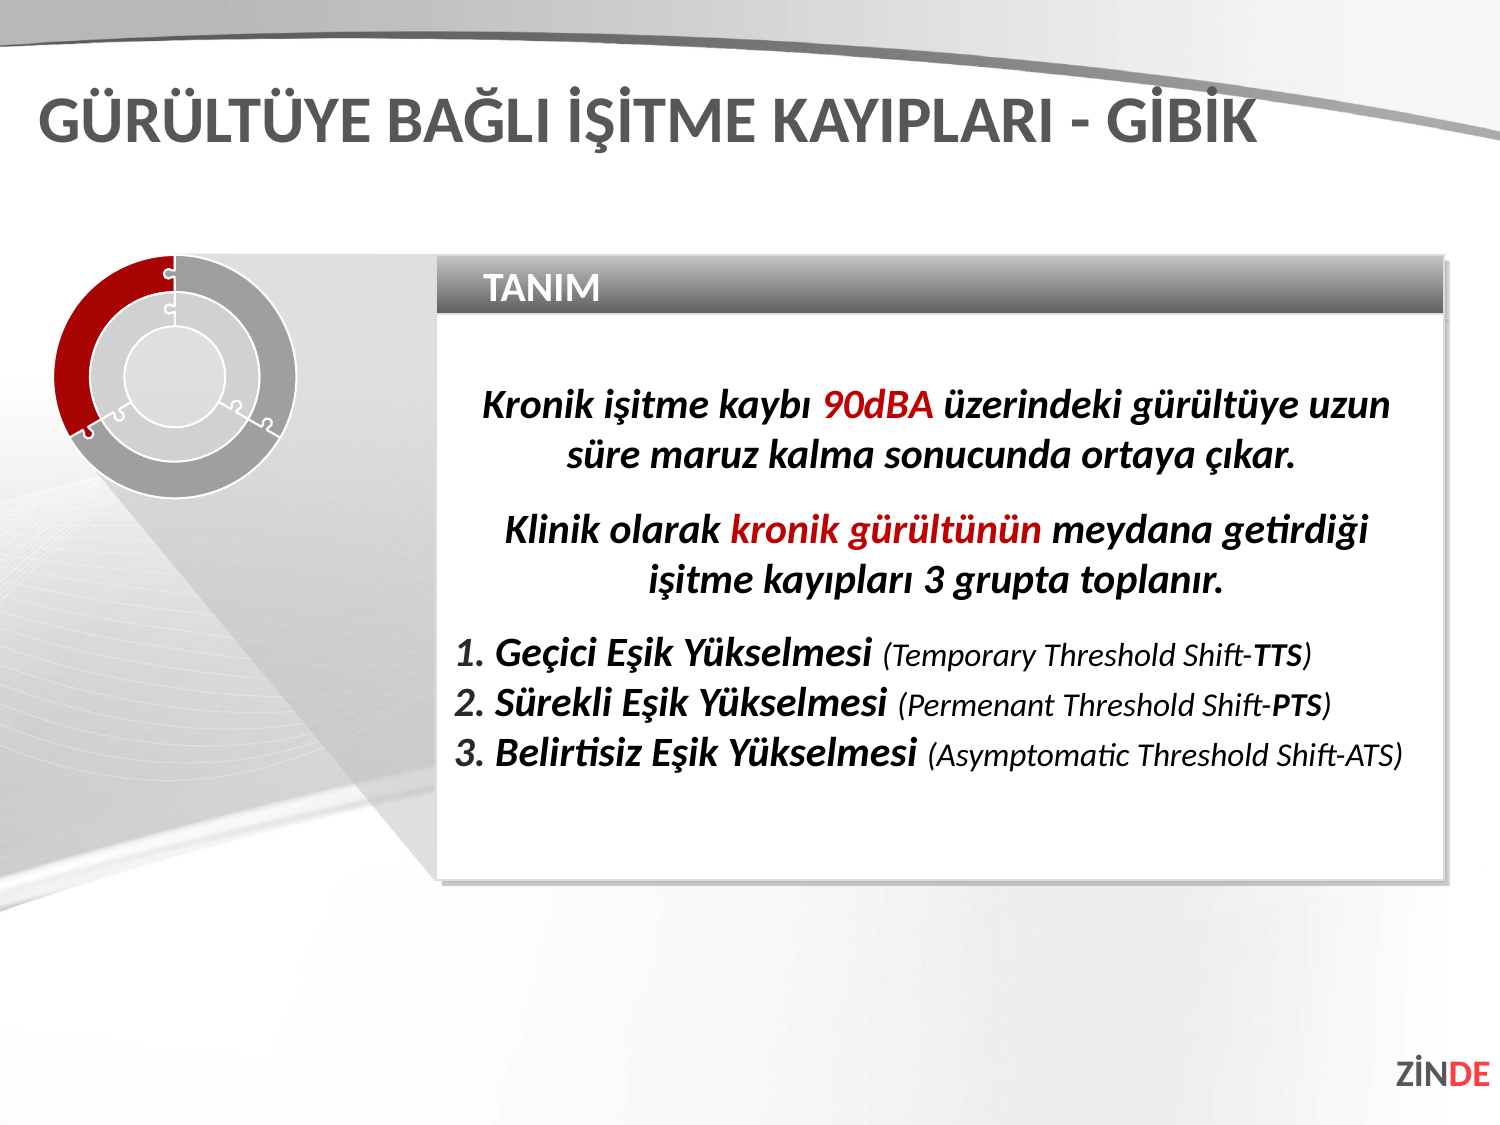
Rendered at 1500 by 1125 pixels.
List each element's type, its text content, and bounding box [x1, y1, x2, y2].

text_box TANIM [435, 255, 1444, 314]
text_box ZİNDE [1393, 1049, 1491, 1125]
picture [0, 0, 1500, 1125]
text_box Kronik işitme kaybı 90dBA üzerindeki gürültüye uzun süre maruz kalma sonucunda ortaya çıkar. Klinik olarak kronik gürültünün meydana getirdiği işitme kayıpları 3 grupta toplanır. Geçici Eşik Yükselmesi (Temporary Threshold Shift-TTS) Sürekli Eşik Yükselmesi (Permenant Threshold Shift-PTS) Belirtisiz Eşik Yükselmesi (Asymptomatic Threshold Shift-ATS) [435, 314, 1444, 881]
text_box [125, 253, 436, 882]
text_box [52, 254, 297, 499]
text_box GÜRÜLTÜYE BAĞLI İŞİTME KAYIPLARI - GİBİK [38, 67, 1485, 174]
